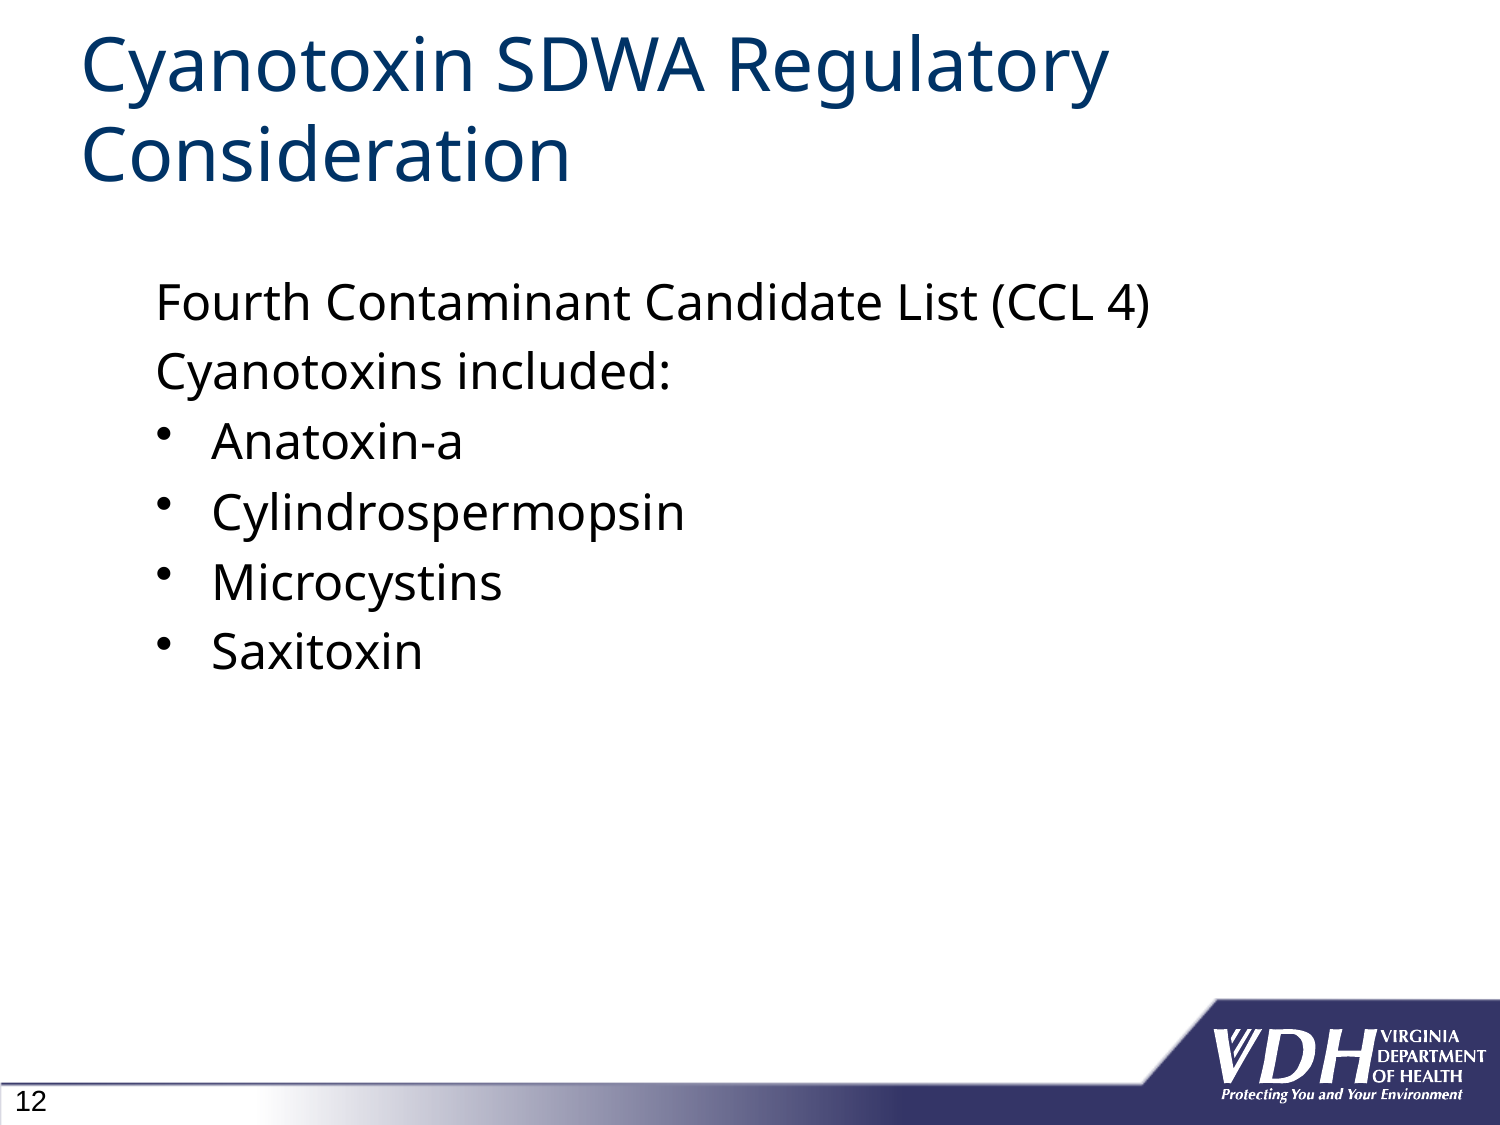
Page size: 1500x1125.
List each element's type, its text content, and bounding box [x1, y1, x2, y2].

title Cyanotoxin SDWA Regulatory Consideration [65, 12, 1416, 201]
list Fourth Contaminant Candidate List (CCL 4) Cyanotoxins included: Anatoxin-a Cylindrospermopsin Microcystins Saxitoxin [74, 262, 1416, 1051]
